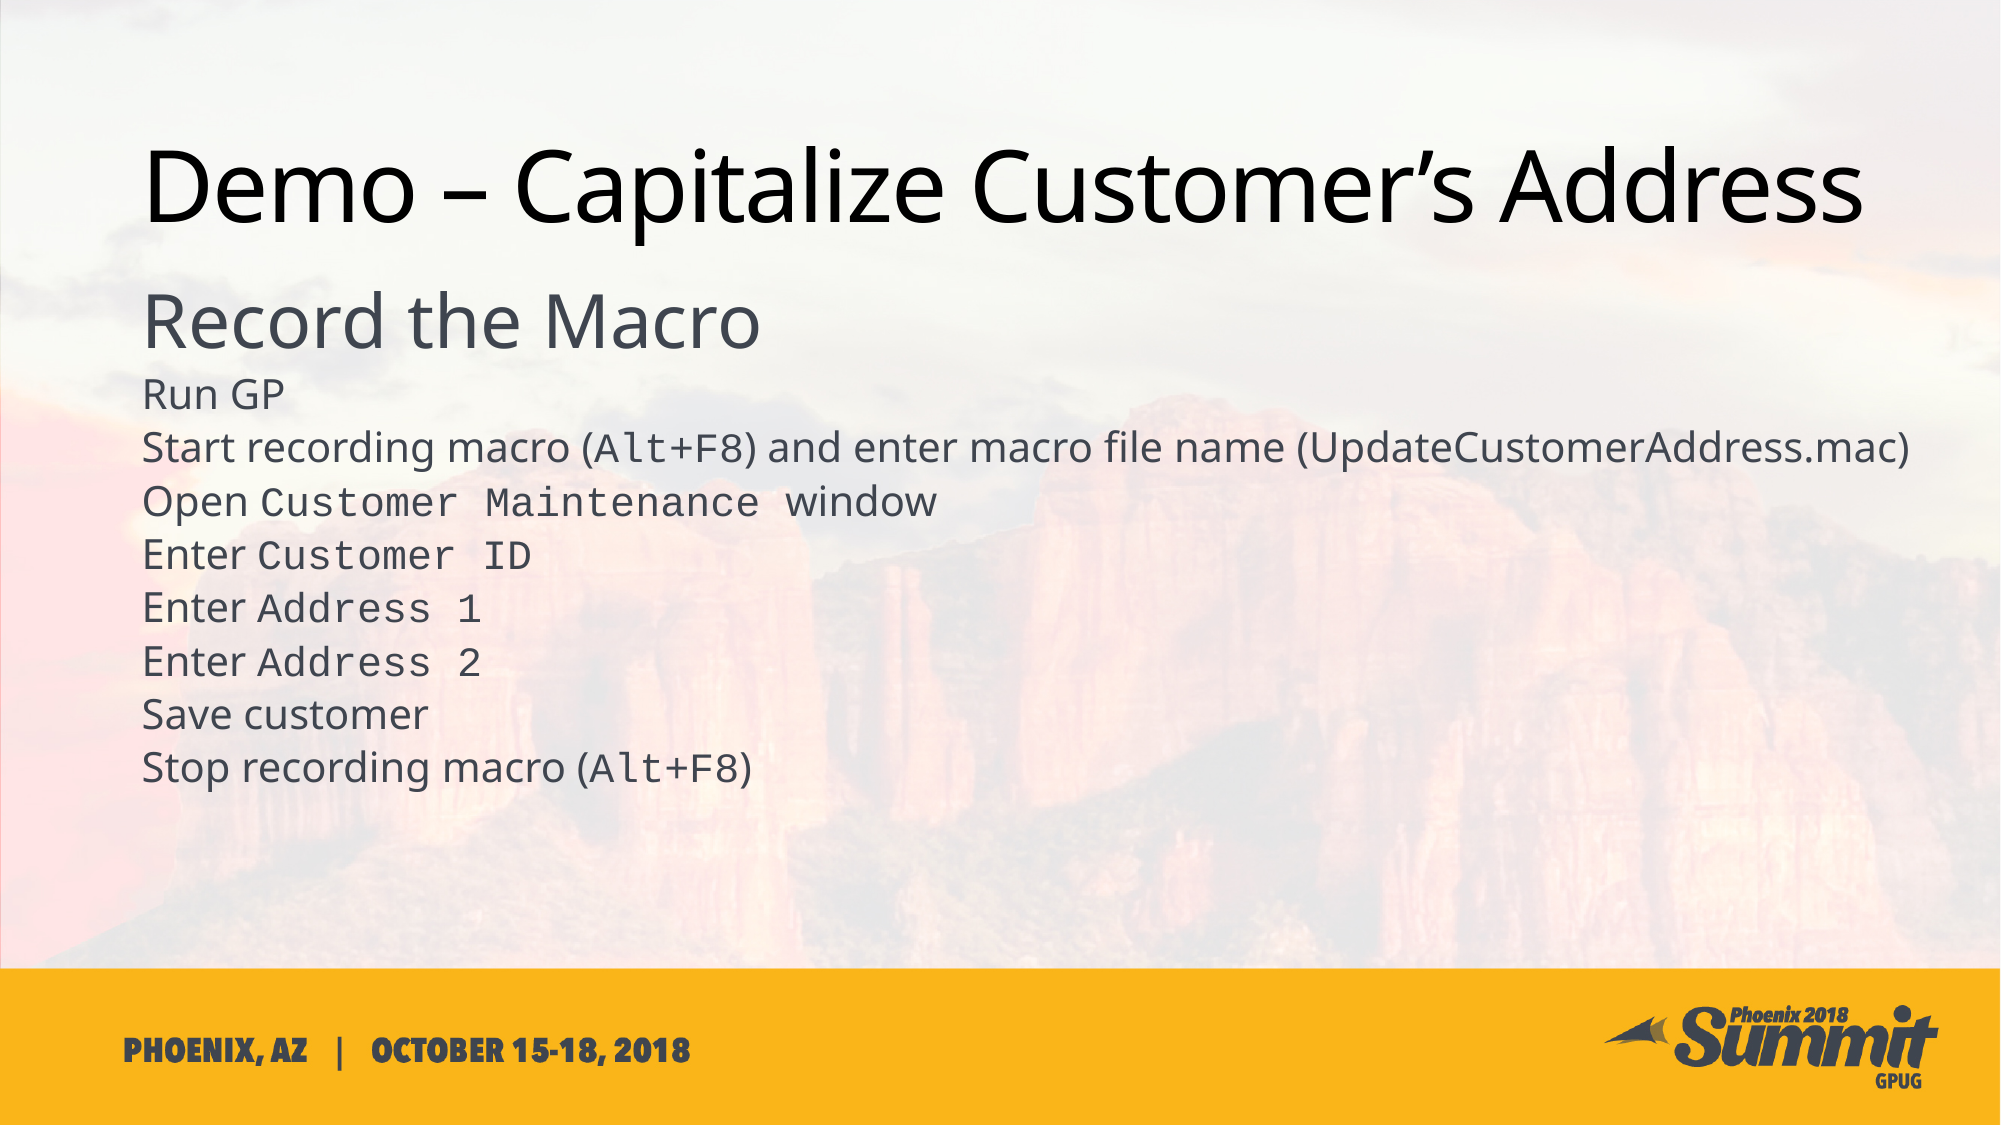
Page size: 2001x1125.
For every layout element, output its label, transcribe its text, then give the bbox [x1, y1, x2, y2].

picture [0, 0, 1999, 1125]
list Record the Macro Run GP Start recording macro (Alt+F8) and enter macro file name (UpdateCustomerAddress.mac) Open Customer Maintenance window Enter Customer ID Enter Address 1 Enter Address 2 Save customer Stop recording macro (Alt+F8) [117, 268, 2000, 924]
title Demo – Capitalize Customer’s Address [117, 121, 2000, 268]
